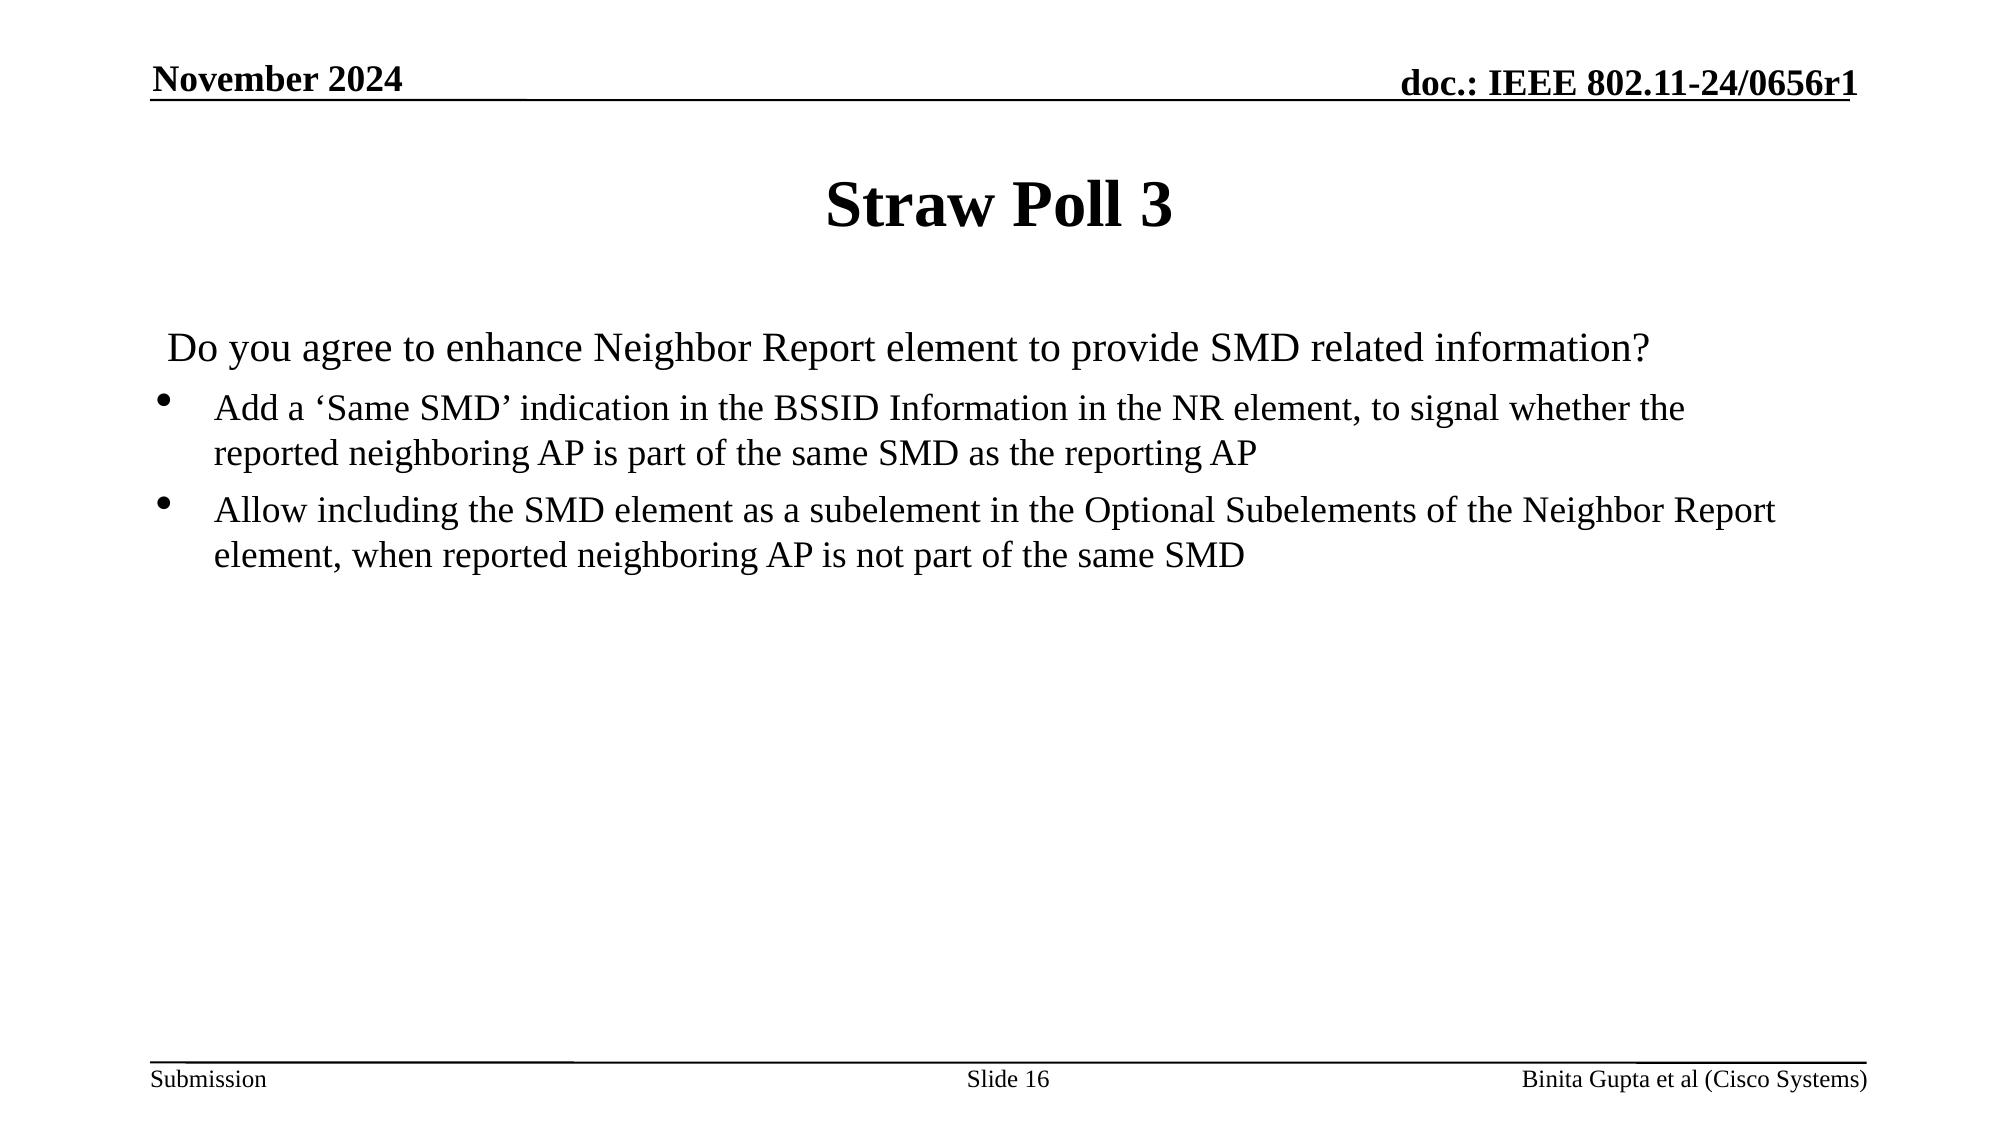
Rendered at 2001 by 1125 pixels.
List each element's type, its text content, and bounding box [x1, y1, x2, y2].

footer Binita Gupta et al (Cisco Systems) [1171, 1061, 1869, 1093]
title Straw Poll 3 [149, 112, 1850, 288]
list Do you agree to enhance Neighbor Report element to provide SMD related information? Add a ‘Same SMD’ indication in the BSSID Information in the NR element, to signal whether the reported neighboring AP is part of the same SMD as the reporting AP Allow including the SMD element as a subelement in the Optional Subelements of the Neighbor Report element, when reported neighboring AP is not part of the same SMD [142, 312, 1818, 950]
slide_number Slide 16 [950, 1061, 1067, 1123]
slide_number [152, 54, 563, 100]
